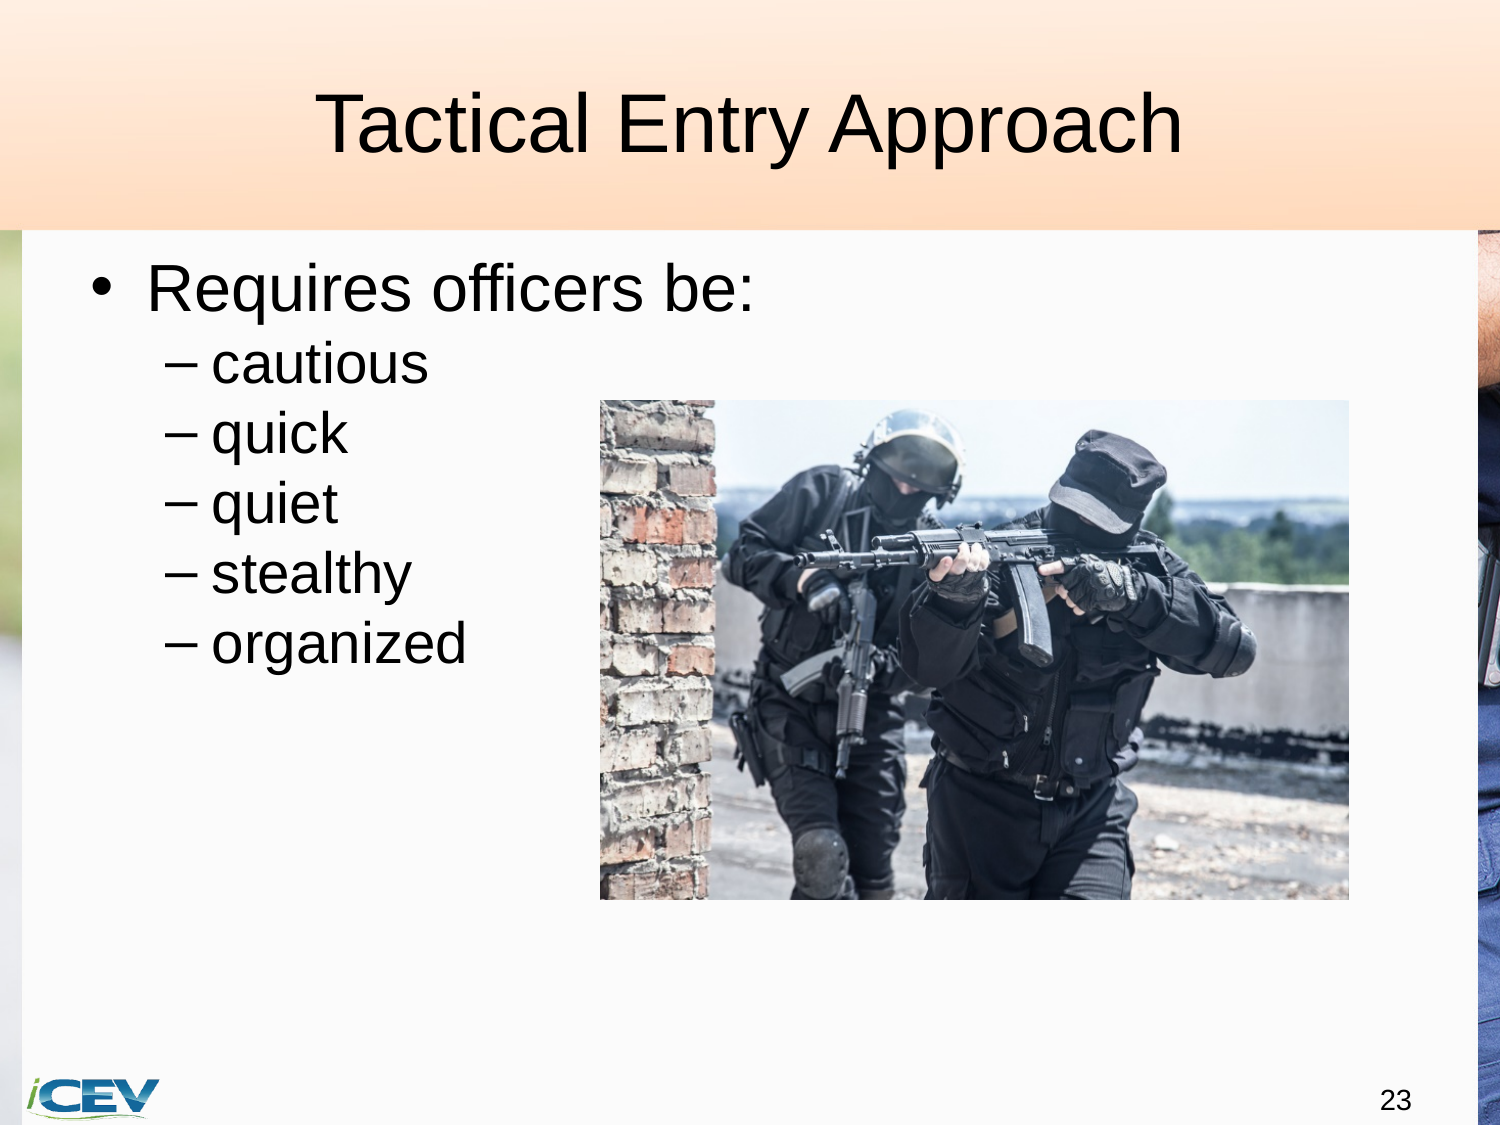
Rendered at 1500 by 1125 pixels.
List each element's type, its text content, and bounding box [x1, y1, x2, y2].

picture [0, 0, 1500, 1125]
title Tactical Entry Approach [75, 24, 1425, 213]
list Requires officers be: cautious quick quiet stealthy organized [75, 237, 1425, 1063]
